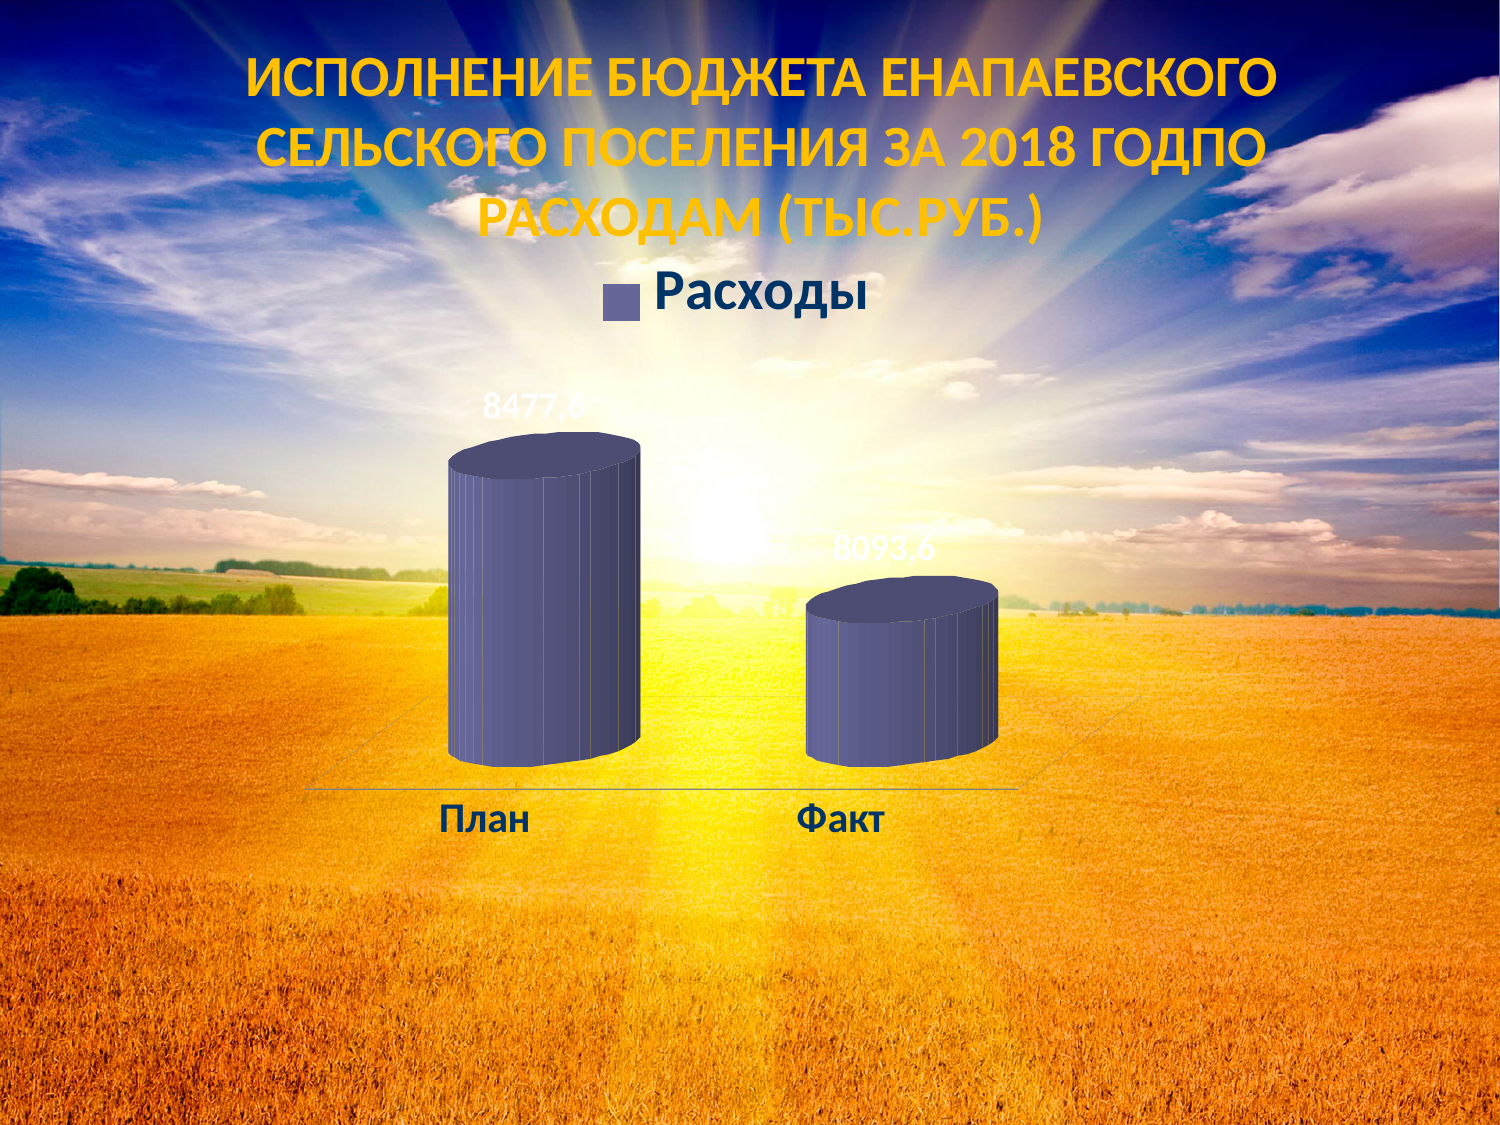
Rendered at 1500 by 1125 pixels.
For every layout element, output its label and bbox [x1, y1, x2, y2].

text_box [221, 234, 1239, 919]
picture [0, 0, 1500, 1125]
